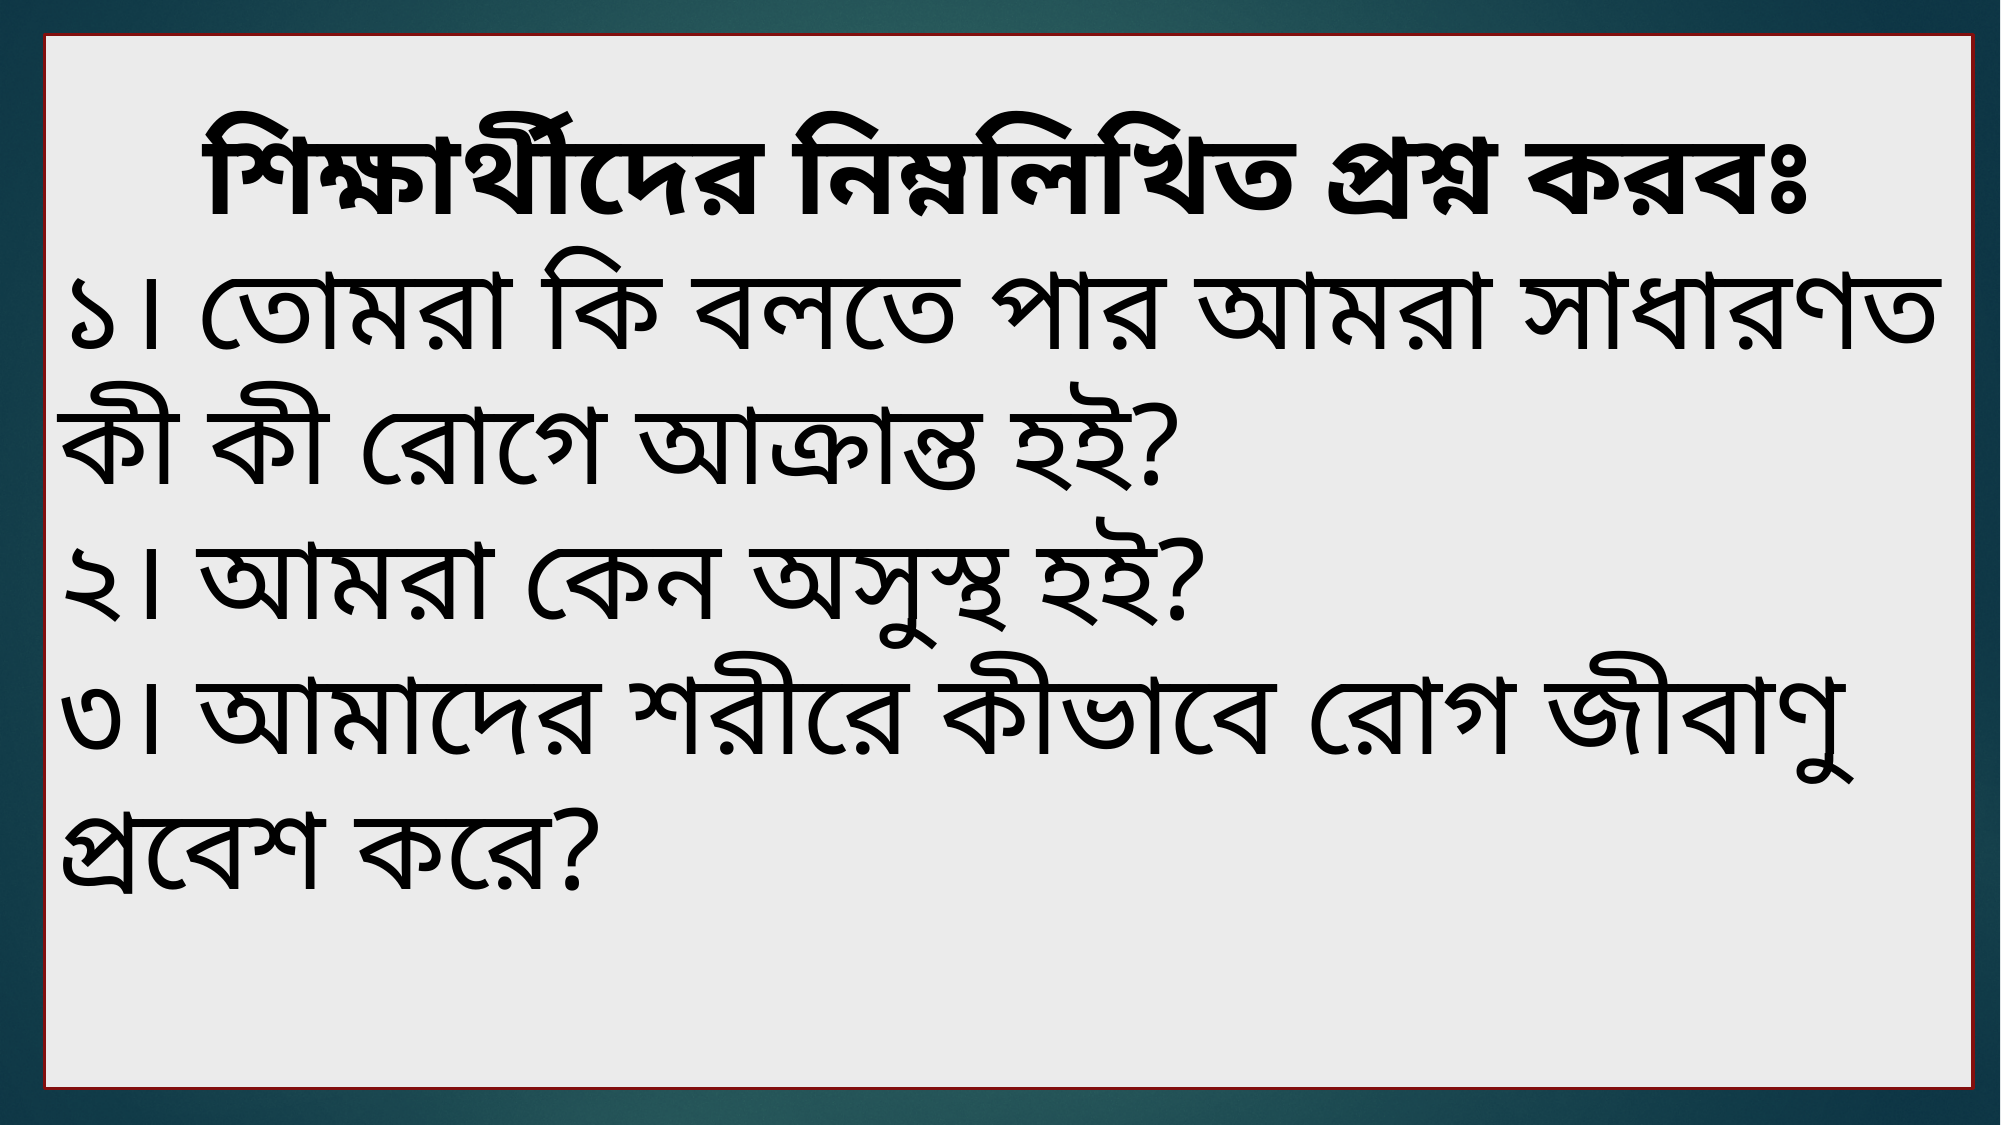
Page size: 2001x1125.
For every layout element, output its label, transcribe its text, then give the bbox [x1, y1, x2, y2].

text_box শিক্ষার্থীদের নিম্নলিখিত প্রশ্ন করবঃ ১। তোমরা কি বলতে পার আমরা সাধারণত কী কী রোগে আক্রান্ত হই? ২। আমরা কেন অসুস্থ হই? ৩। আমাদের শরীরে কীভাবে রোগ জীবাণু প্রবেশ করে? [43, 33, 1975, 1090]
